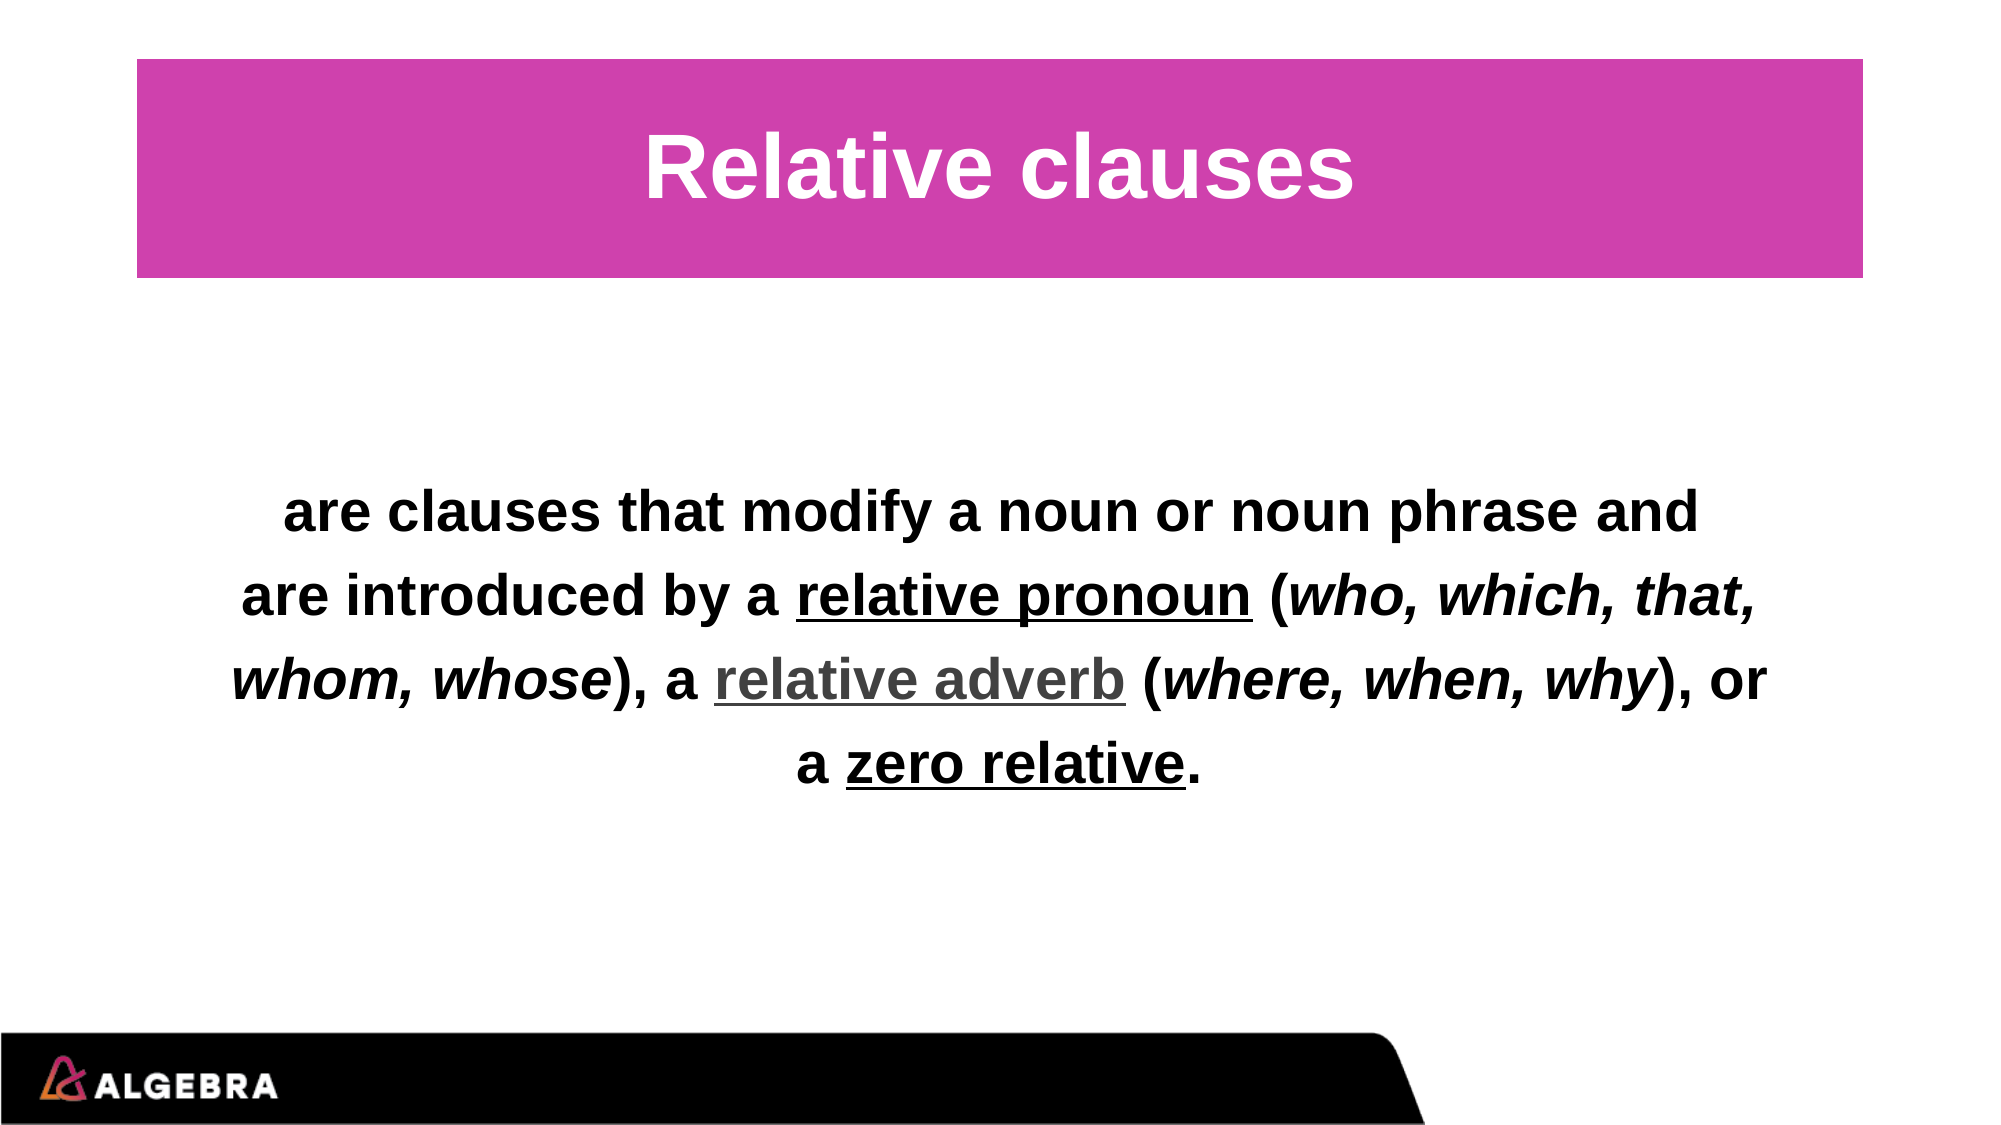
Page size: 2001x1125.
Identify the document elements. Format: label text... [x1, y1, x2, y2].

picture [0, 1032, 1425, 1125]
title Relative clauses [137, 59, 1863, 278]
list are clauses that modify a noun or noun phrase and are introduced by a relative pronoun (who, which, that, whom, whose), a relative adverb (where, when, why), or a zero relative. [137, 299, 1863, 1014]
